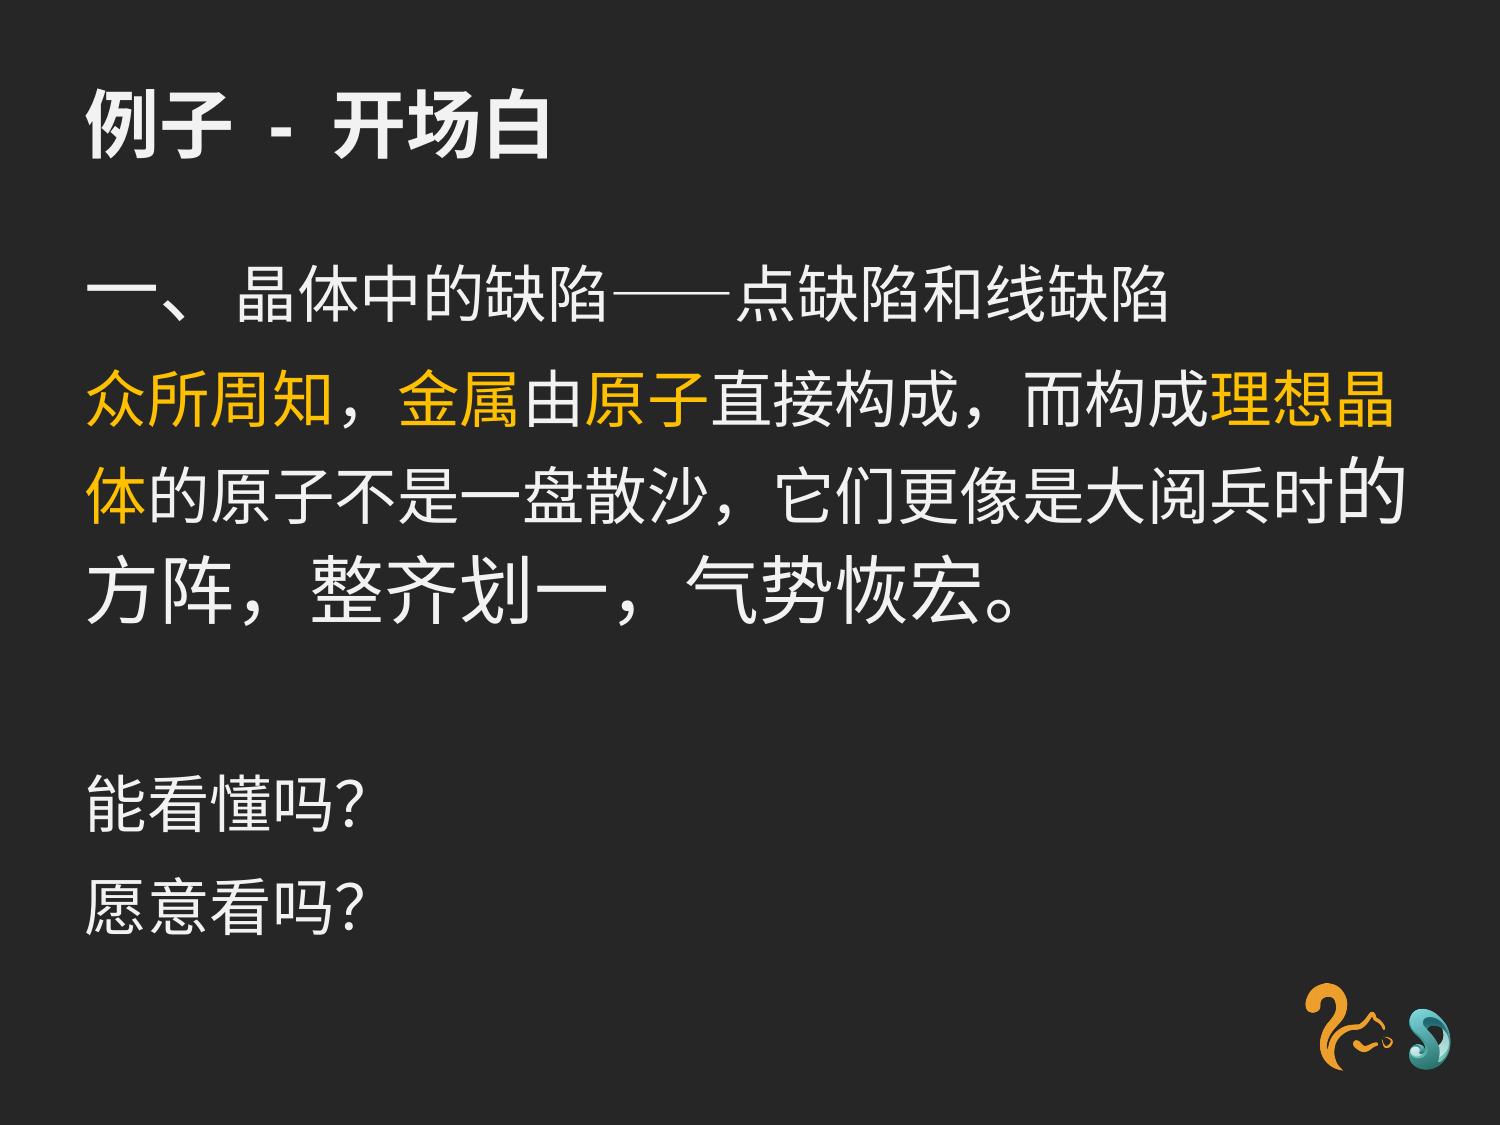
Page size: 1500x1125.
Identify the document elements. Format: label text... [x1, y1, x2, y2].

picture [1305, 1013, 1395, 1072]
picture [1407, 1007, 1452, 1072]
title 例子 - 开场白 [69, 59, 1429, 196]
list 一、晶体中的缺陷——点缺陷和线缺陷 众所周知，金属由原子直接构成，而构成理想晶体的原子不是一盘散沙，它们更像是大阅兵时的方阵，整齐划一，气势恢宏。 能看懂吗？ 愿意看吗？ [69, 225, 1429, 1013]
